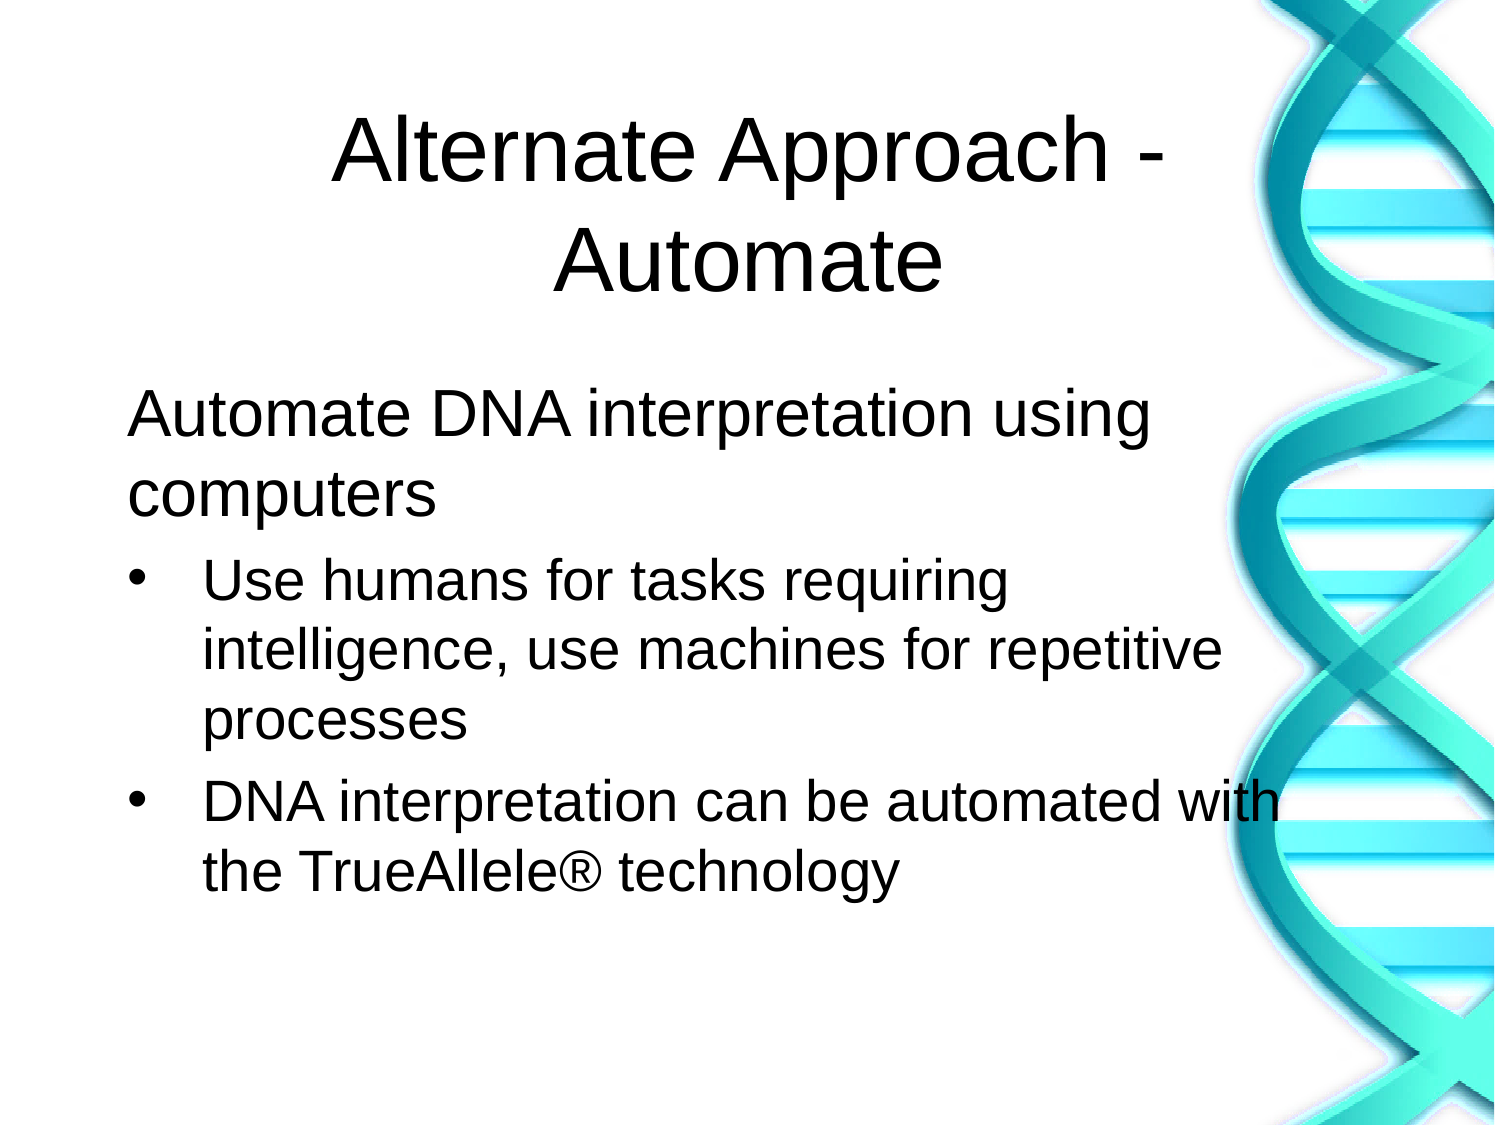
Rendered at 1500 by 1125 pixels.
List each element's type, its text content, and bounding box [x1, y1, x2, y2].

title Alternate Approach - Automate [112, 99, 844, 300]
subtitle Automate DNA interpretation using computers Use humans for tasks requiring intelligence, use machines for repetitive processes DNA interpretation can be automated with the TrueAllele® technology [112, 362, 844, 988]
picture [849, 0, 1495, 1125]
